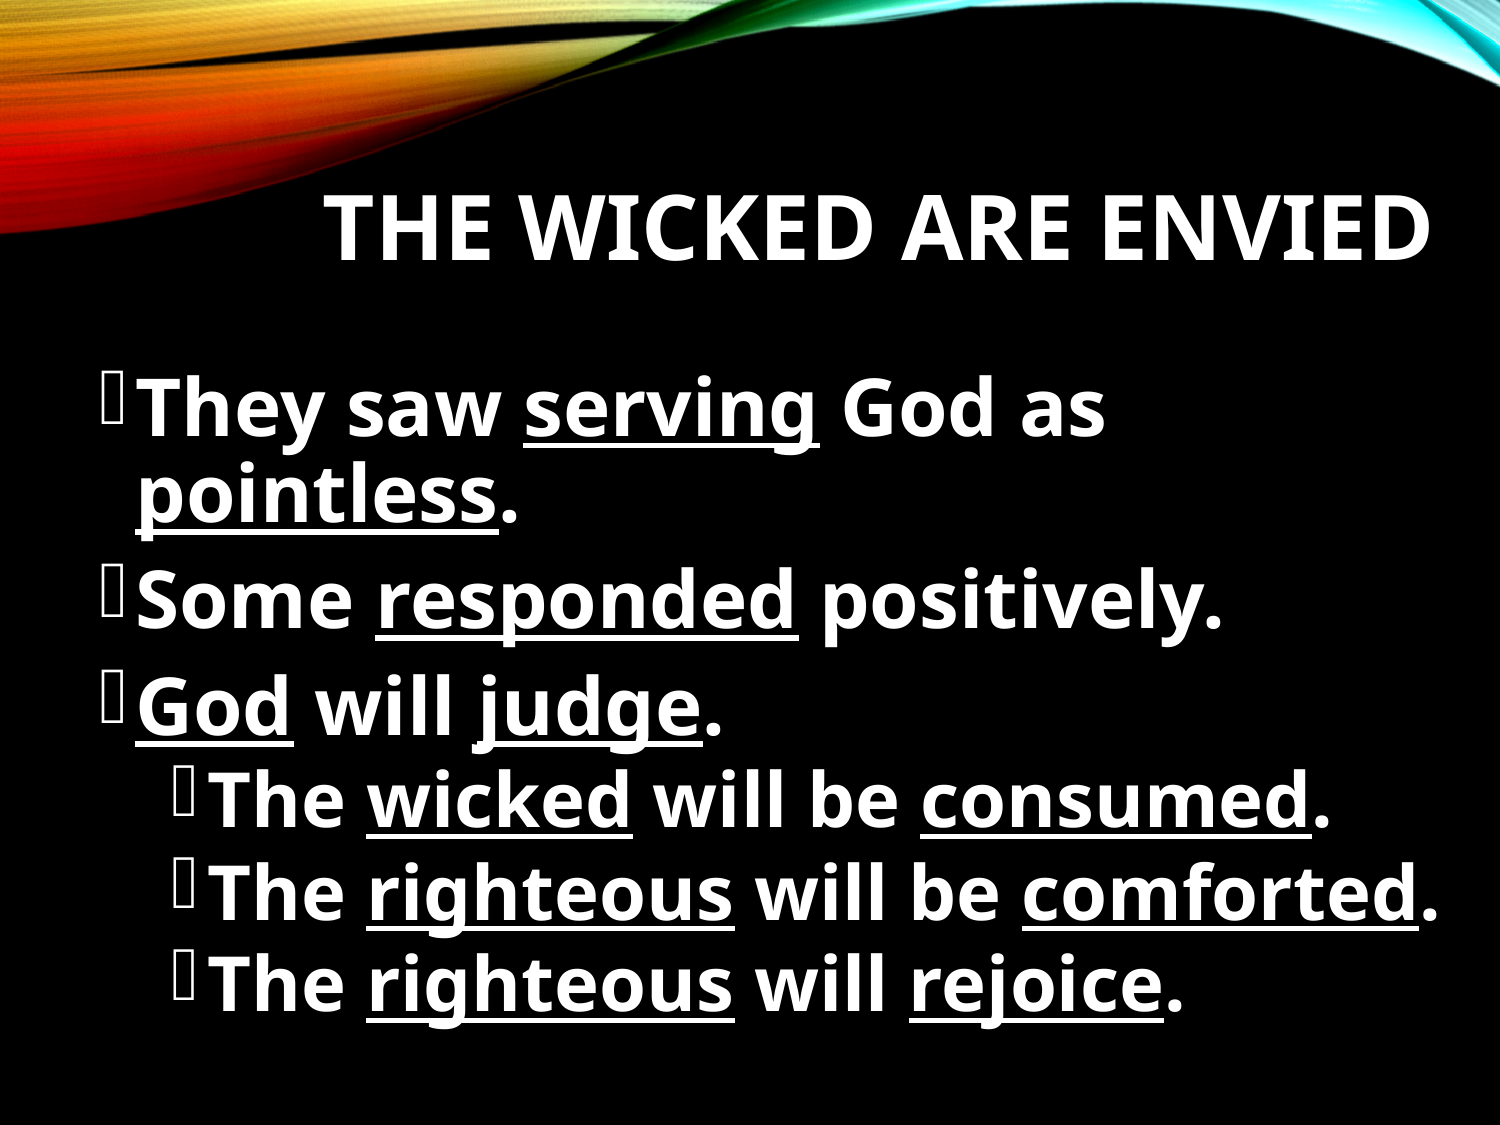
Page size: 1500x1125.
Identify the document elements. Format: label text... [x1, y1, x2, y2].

title The Wicked are Envied [300, 125, 1450, 338]
picture [0, 0, 1500, 237]
list They saw serving God as pointless. Some responded positively. God will judge. The wicked will be consumed. The righteous will be comforted. The righteous will rejoice. [84, 360, 1488, 1100]
